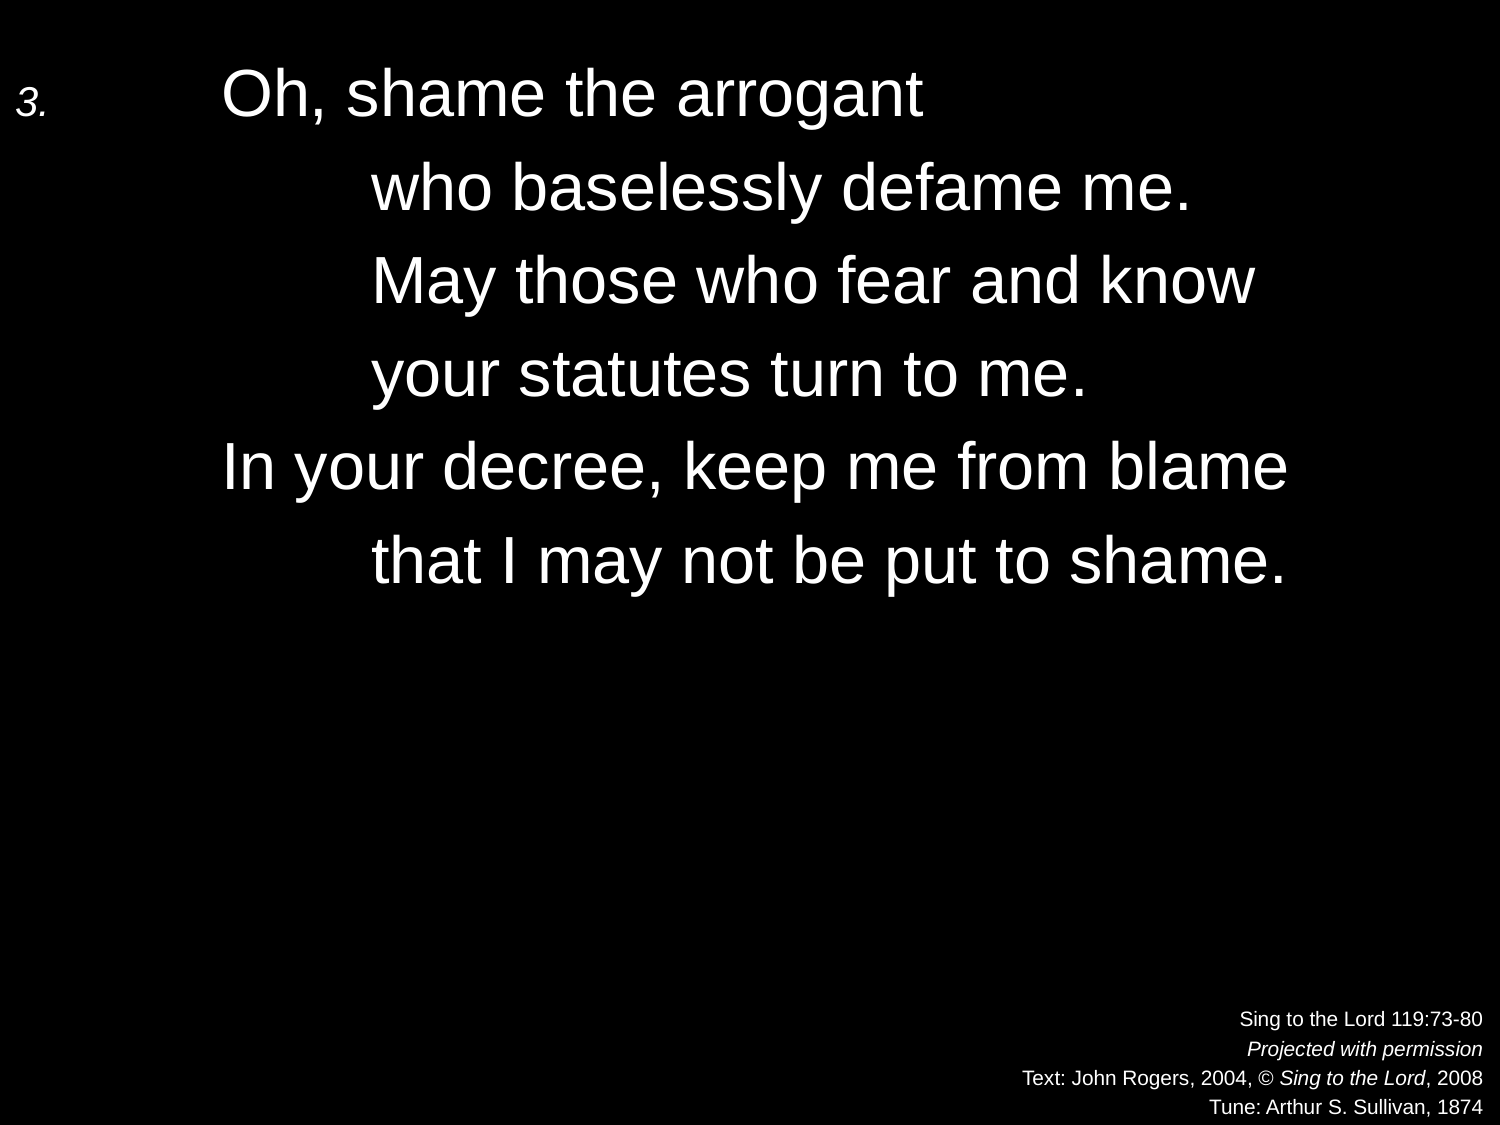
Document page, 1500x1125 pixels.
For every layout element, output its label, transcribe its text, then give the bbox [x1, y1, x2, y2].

list 3. Oh, shame the arrogant who baselessly defame me. May those who fear and know your statutes turn to me. In your decree, keep me from blame that I may not be put to shame. [0, 42, 1500, 1047]
text_box Sing to the Lord 119:73-80 Projected with permission Text: John Rogers, 2004, © Sing to the Lord, 2008 Tune: Arthur S. Sullivan, 1874 [0, 998, 1498, 1125]
